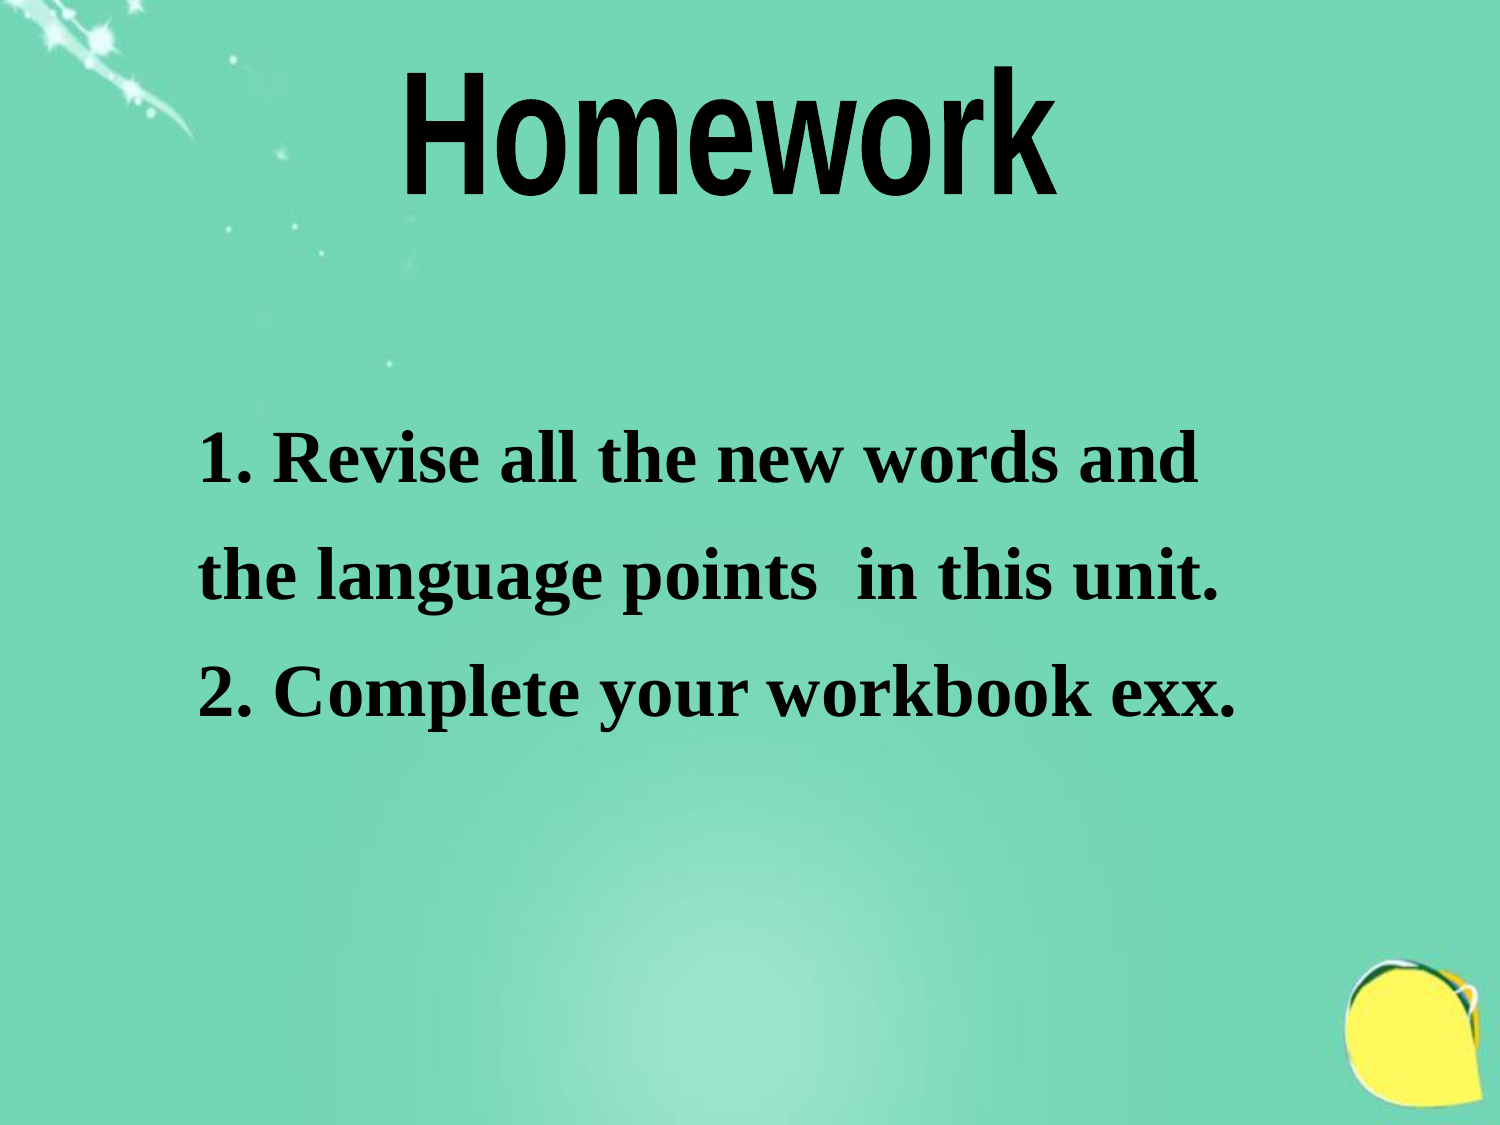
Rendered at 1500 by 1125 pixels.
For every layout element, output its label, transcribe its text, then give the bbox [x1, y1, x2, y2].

picture [0, 0, 1500, 1125]
text_box 1. Revise all the new words and the language points in this unit. 2. Complete your workbook exx. [183, 373, 1294, 740]
